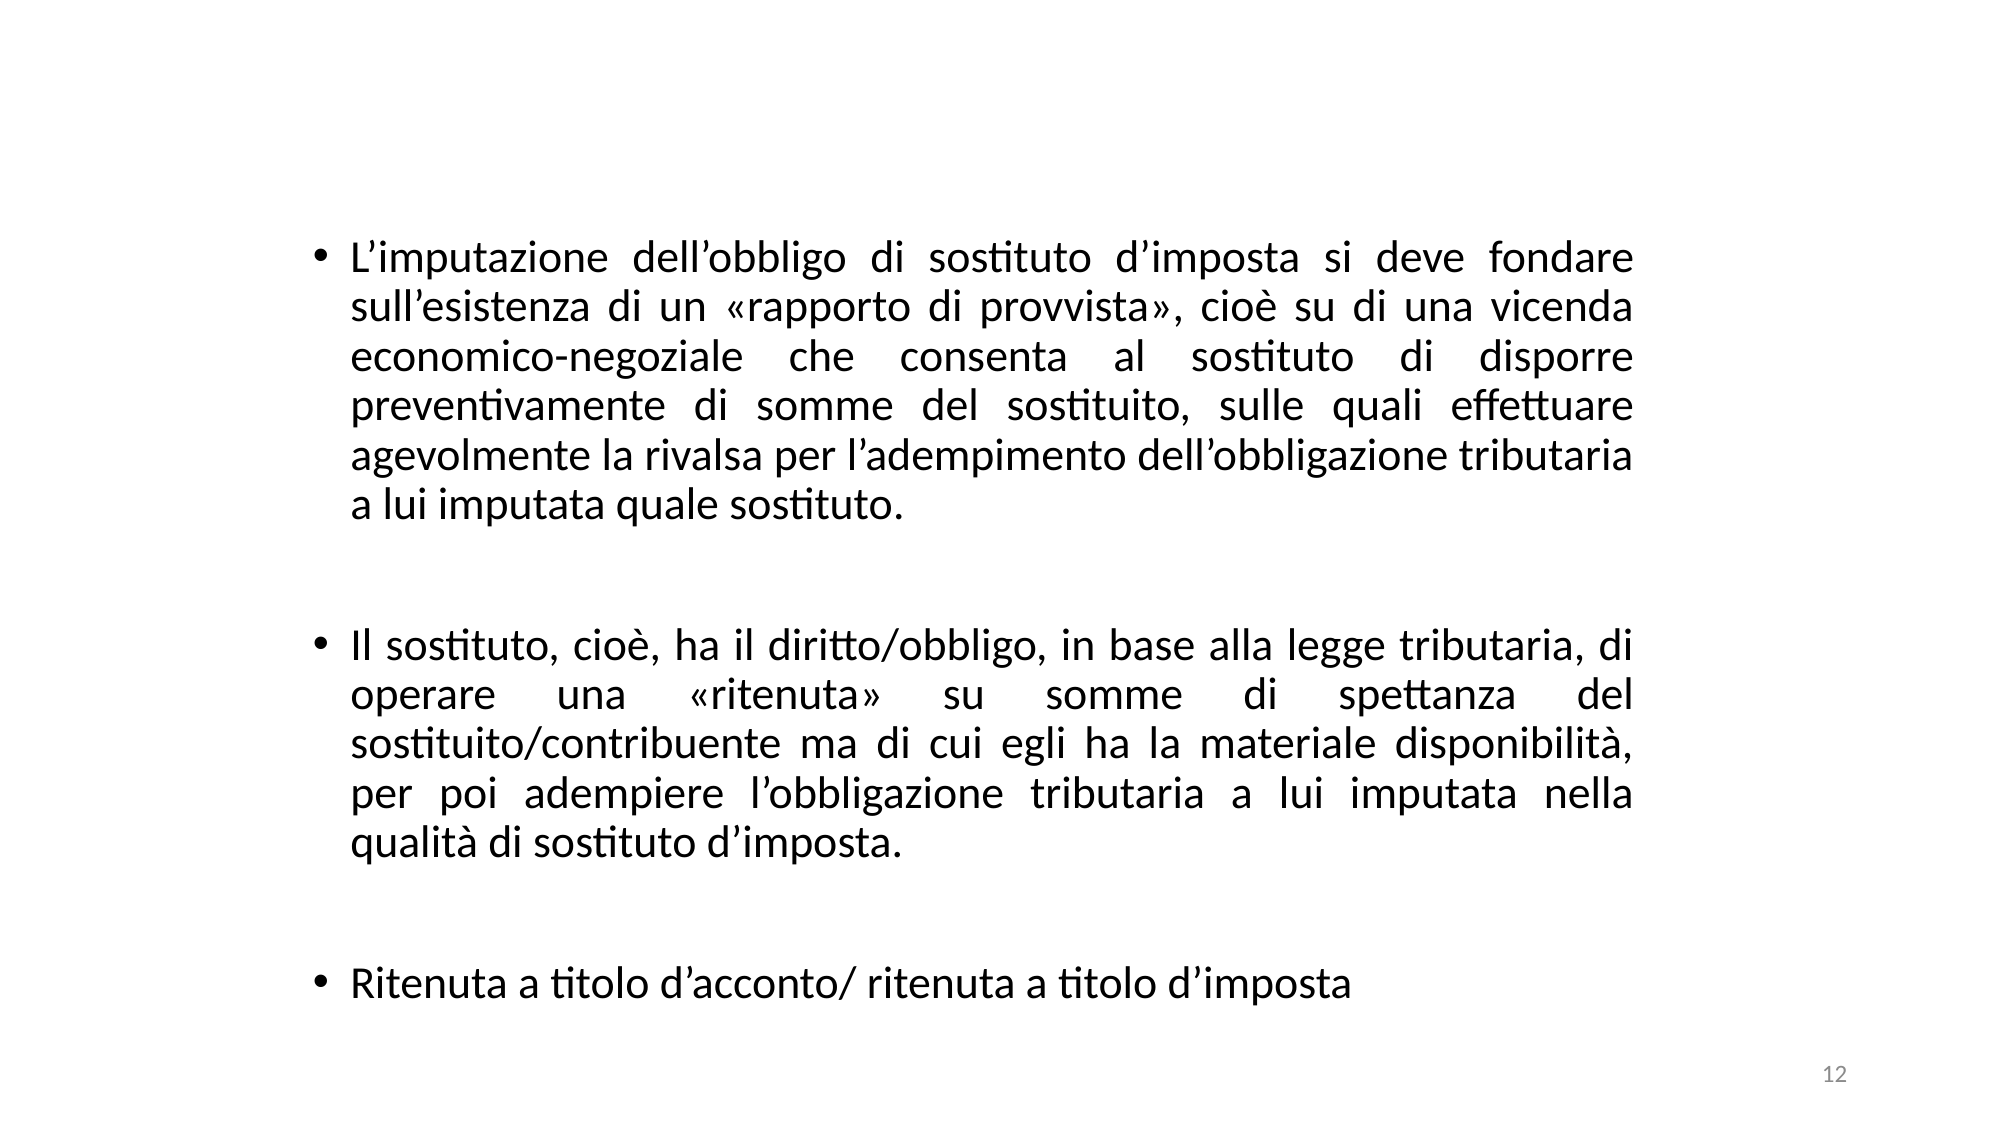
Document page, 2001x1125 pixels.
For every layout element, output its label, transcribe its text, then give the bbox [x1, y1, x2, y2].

list L’imputazione dell’obbligo di sostituto d’imposta si deve fondare sull’esistenza di un «rapporto di provvista», cioè su di una vicenda economico-negoziale che consenta al sostituto di disporre preventivamente di somme del sostituito, sulle quali effettuare agevolmente la rivalsa per l’adempimento dell’obbligazione tributaria a lui imputata quale sostituto. Il sostituto, cioè, ha il diritto/obbligo, in base alla legge tributaria, di operare una «ritenuta» su somme di spettanza del sostituito/contribuente ma di cui egli ha la materiale disponibilità, per poi adempiere l’obbligazione tributaria a lui imputata nella qualità di sostituto d’imposta. Ritenuta a titolo d’acconto/ ritenuta a titolo d’imposta [297, 79, 1650, 1043]
slide_number 12 [1412, 1042, 1863, 1103]
